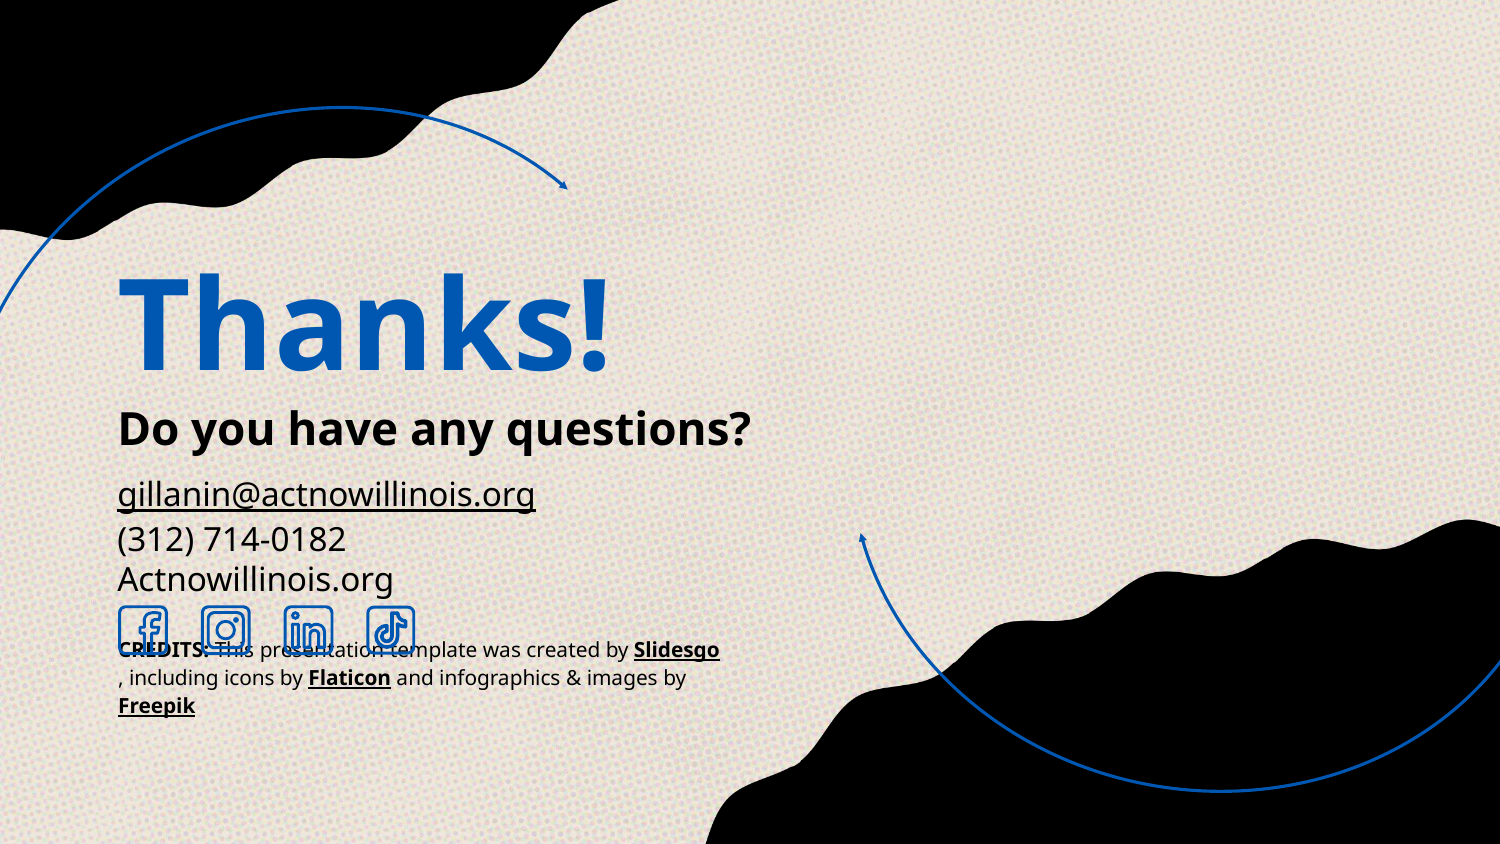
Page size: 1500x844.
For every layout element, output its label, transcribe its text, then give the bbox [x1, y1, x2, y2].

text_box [283, 605, 334, 656]
picture [0, 0, 1500, 844]
subtitle Do you have any questions? [117, 399, 814, 457]
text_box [200, 605, 251, 656]
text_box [366, 605, 416, 655]
text_box [118, 605, 168, 656]
subtitle gillanin@actnowillinois.org (312) 714-0182 Actnowillinois.org [117, 473, 814, 597]
title Thanks! [117, 243, 720, 377]
